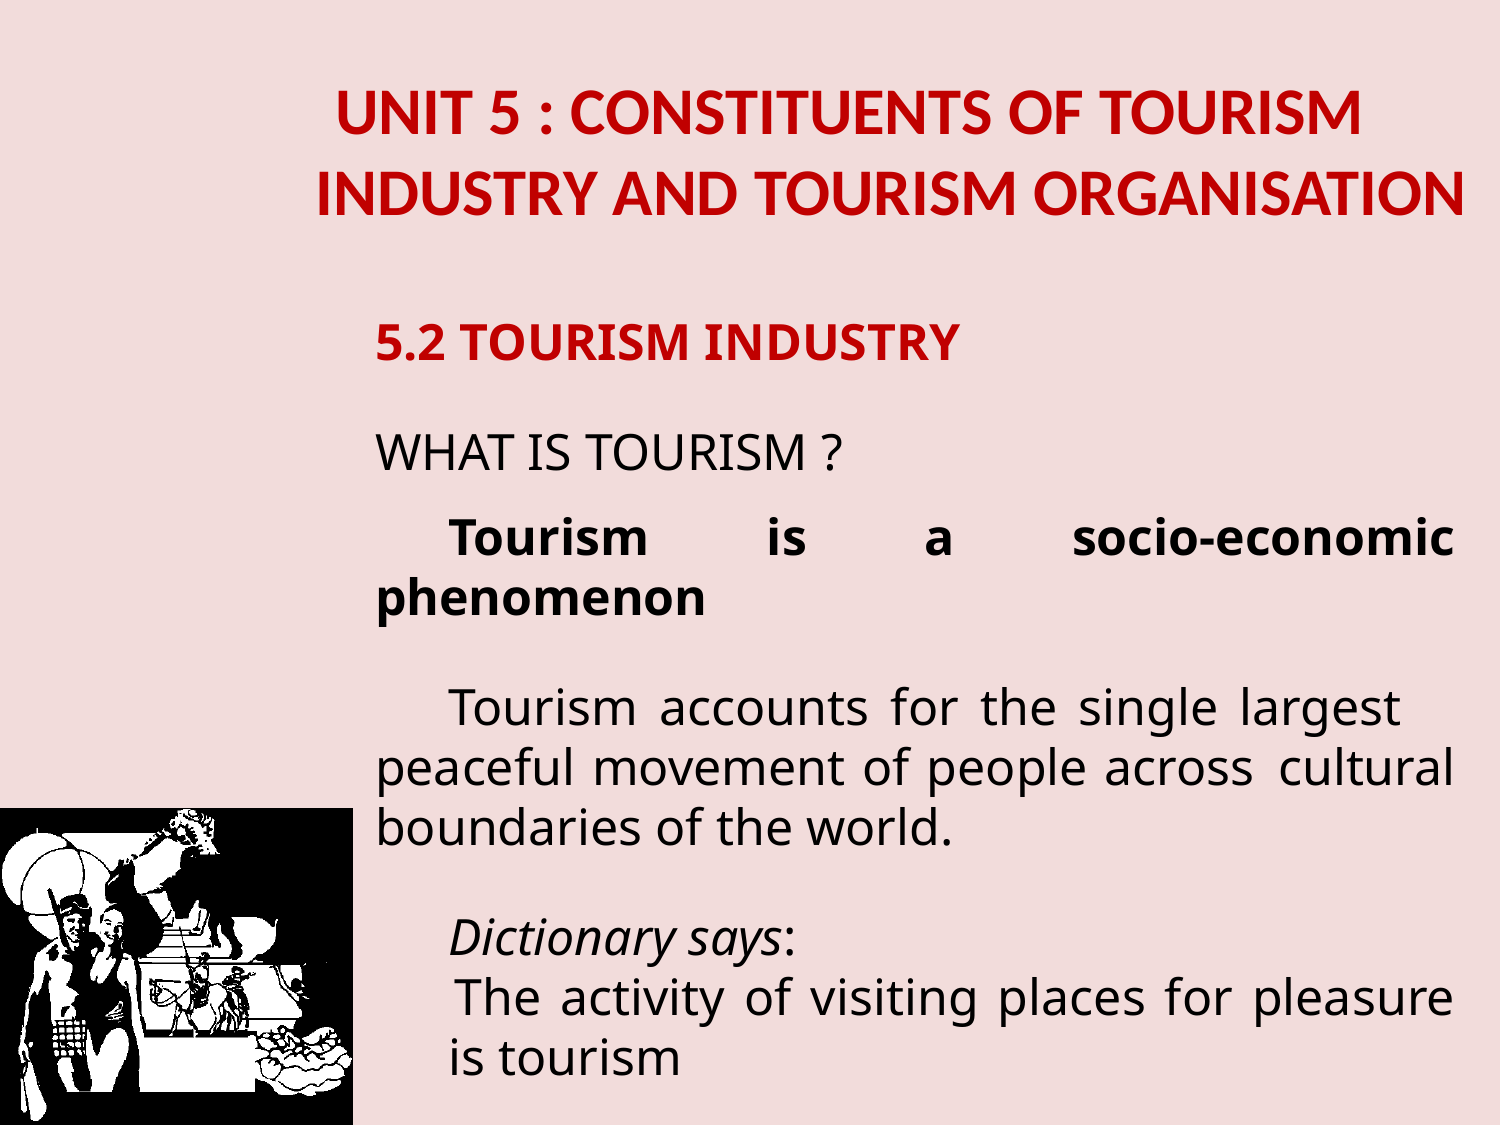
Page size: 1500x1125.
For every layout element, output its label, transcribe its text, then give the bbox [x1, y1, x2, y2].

text_box 5.2 TOURISM INDUSTRY WHAT IS TOURISM ? Tourism is a socio-economic phenomenon Tourism accounts for the single largest peaceful movement of people across cultural boundaries of the world. Dictionary says: The activity of visiting places for pleasure is tourism [360, 302, 1471, 1035]
picture [0, 808, 353, 1125]
text_box UNIT 5 : CONSTITUENTS OF TOURISM INDUSTRY AND TOURISM ORGANISATION [301, 45, 1500, 244]
